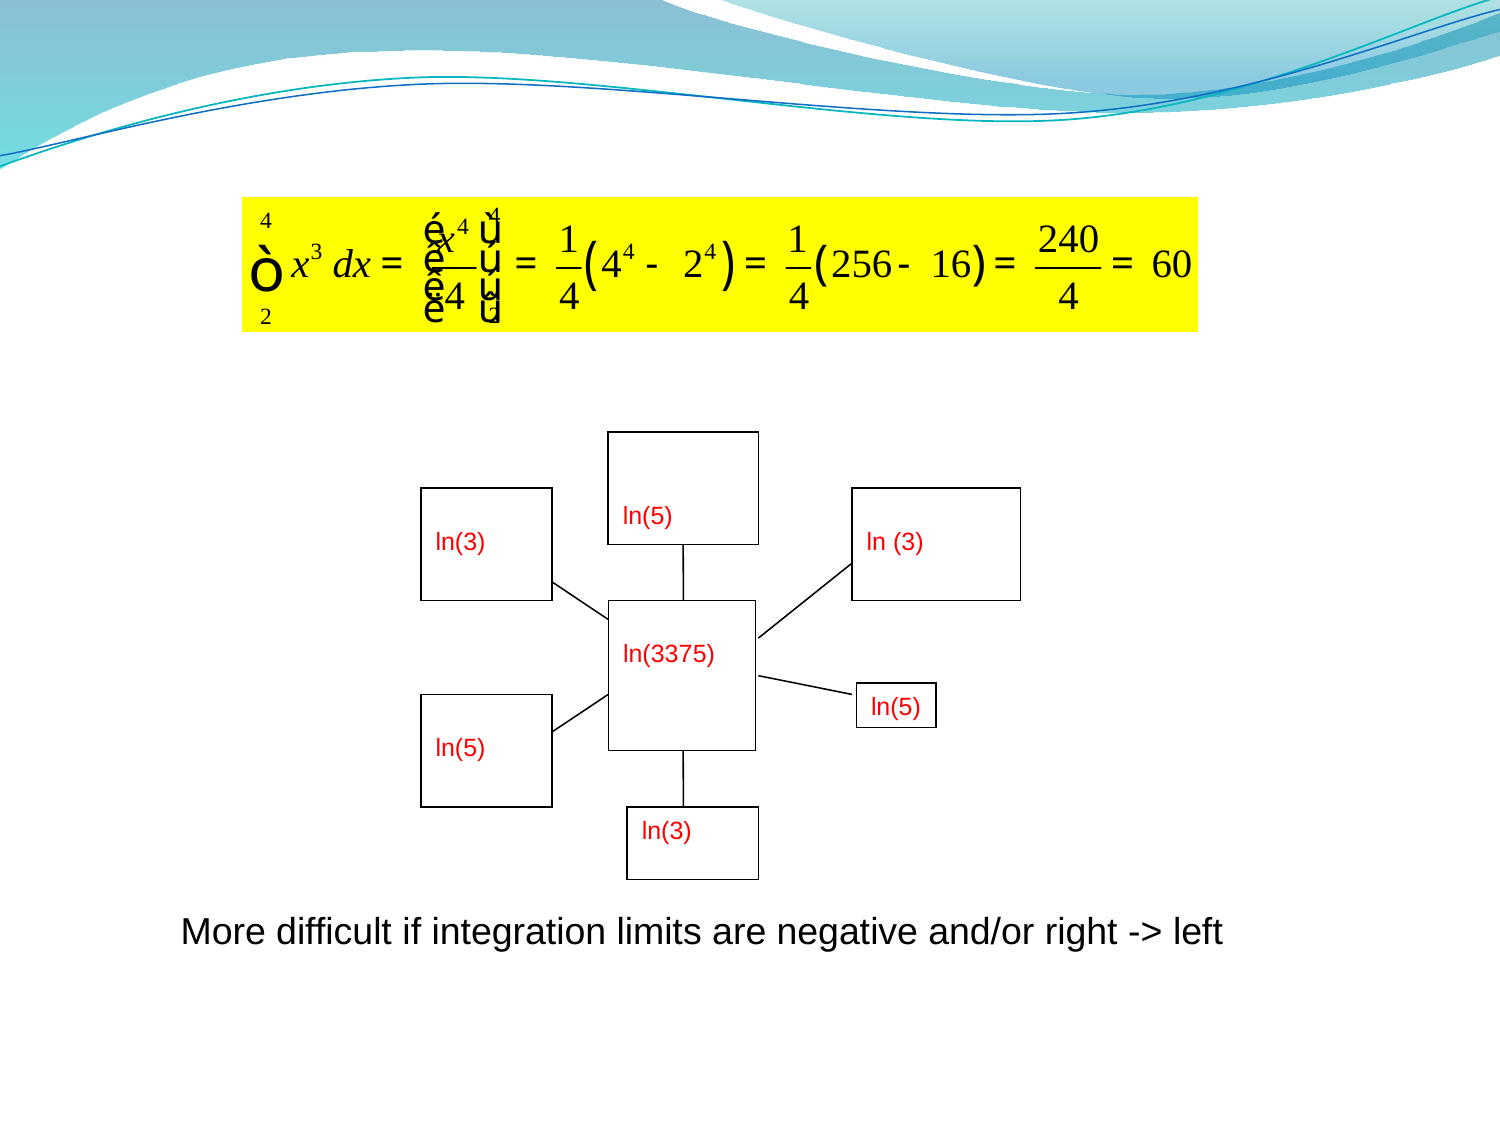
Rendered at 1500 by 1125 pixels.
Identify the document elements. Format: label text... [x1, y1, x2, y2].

text_box More difficult if integration limits are negative and/or right -> left [165, 899, 1239, 960]
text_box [241, 196, 1199, 332]
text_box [270, 394, 1134, 930]
